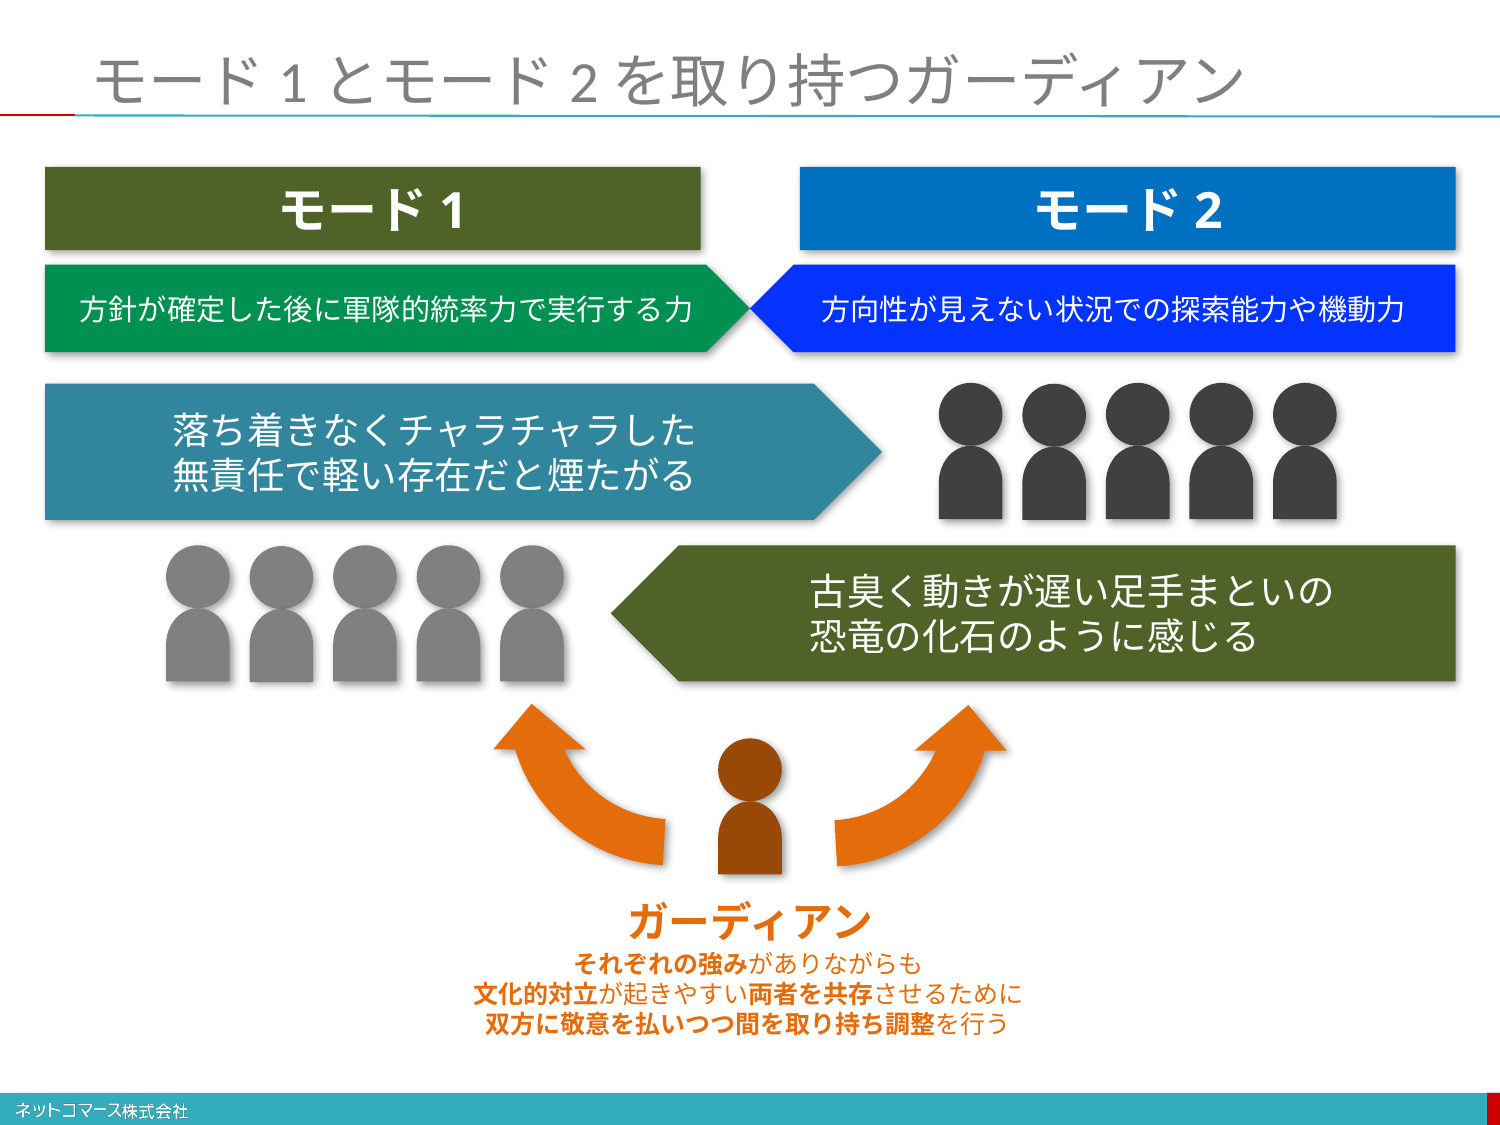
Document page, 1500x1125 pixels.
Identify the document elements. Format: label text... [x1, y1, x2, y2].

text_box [717, 738, 782, 875]
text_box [499, 544, 565, 682]
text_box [332, 544, 397, 682]
text_box それぞれの強みがありながらも 文化的対立が起きやすい両者を共存させるために 双方に敬意を払いつつ間を取り持ち調整を行う [205, 941, 1291, 1046]
text_box [832, 702, 1009, 869]
text_box モード1 [43, 165, 703, 252]
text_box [165, 544, 230, 682]
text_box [1022, 383, 1087, 521]
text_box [938, 382, 1003, 520]
text_box ガーディアン [505, 888, 995, 954]
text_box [249, 545, 314, 683]
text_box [416, 544, 481, 682]
text_box 方針が確定した後に軍隊的統率力で実行する力 [42, 262, 750, 355]
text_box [1189, 382, 1254, 520]
text_box 落ち着きなくチャラチャラした 無責任で軽い存在だと煙たがる [42, 381, 885, 522]
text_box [1105, 382, 1170, 520]
title モード1とモード2を取り持つガーディアン [75, 45, 1500, 114]
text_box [1272, 382, 1337, 520]
text_box モード2 [798, 165, 1458, 252]
text_box [491, 701, 668, 868]
picture [16, 1101, 188, 1120]
text_box 古臭く動きが遅い足手まといの 恐竜の化石のように感じる [608, 543, 1458, 684]
text_box 方向性が見えない状況での探索能力や機動力 [747, 262, 1458, 355]
